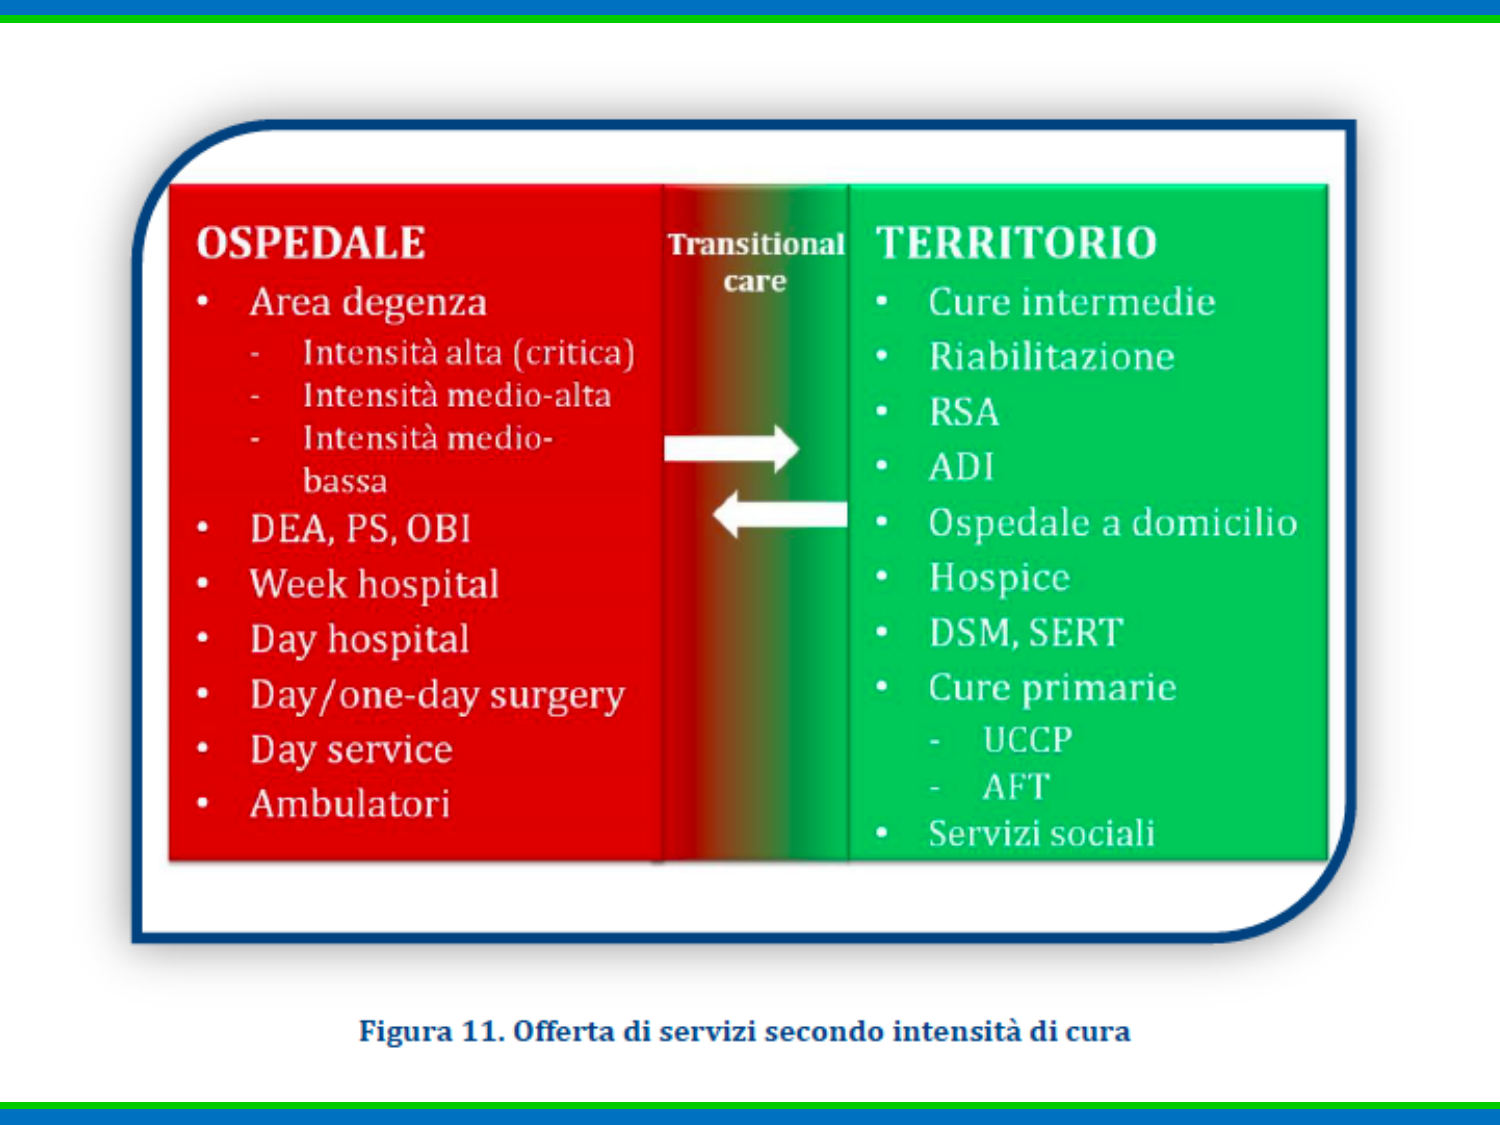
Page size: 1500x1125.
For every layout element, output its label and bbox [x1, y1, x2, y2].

picture [70, 45, 1424, 1077]
